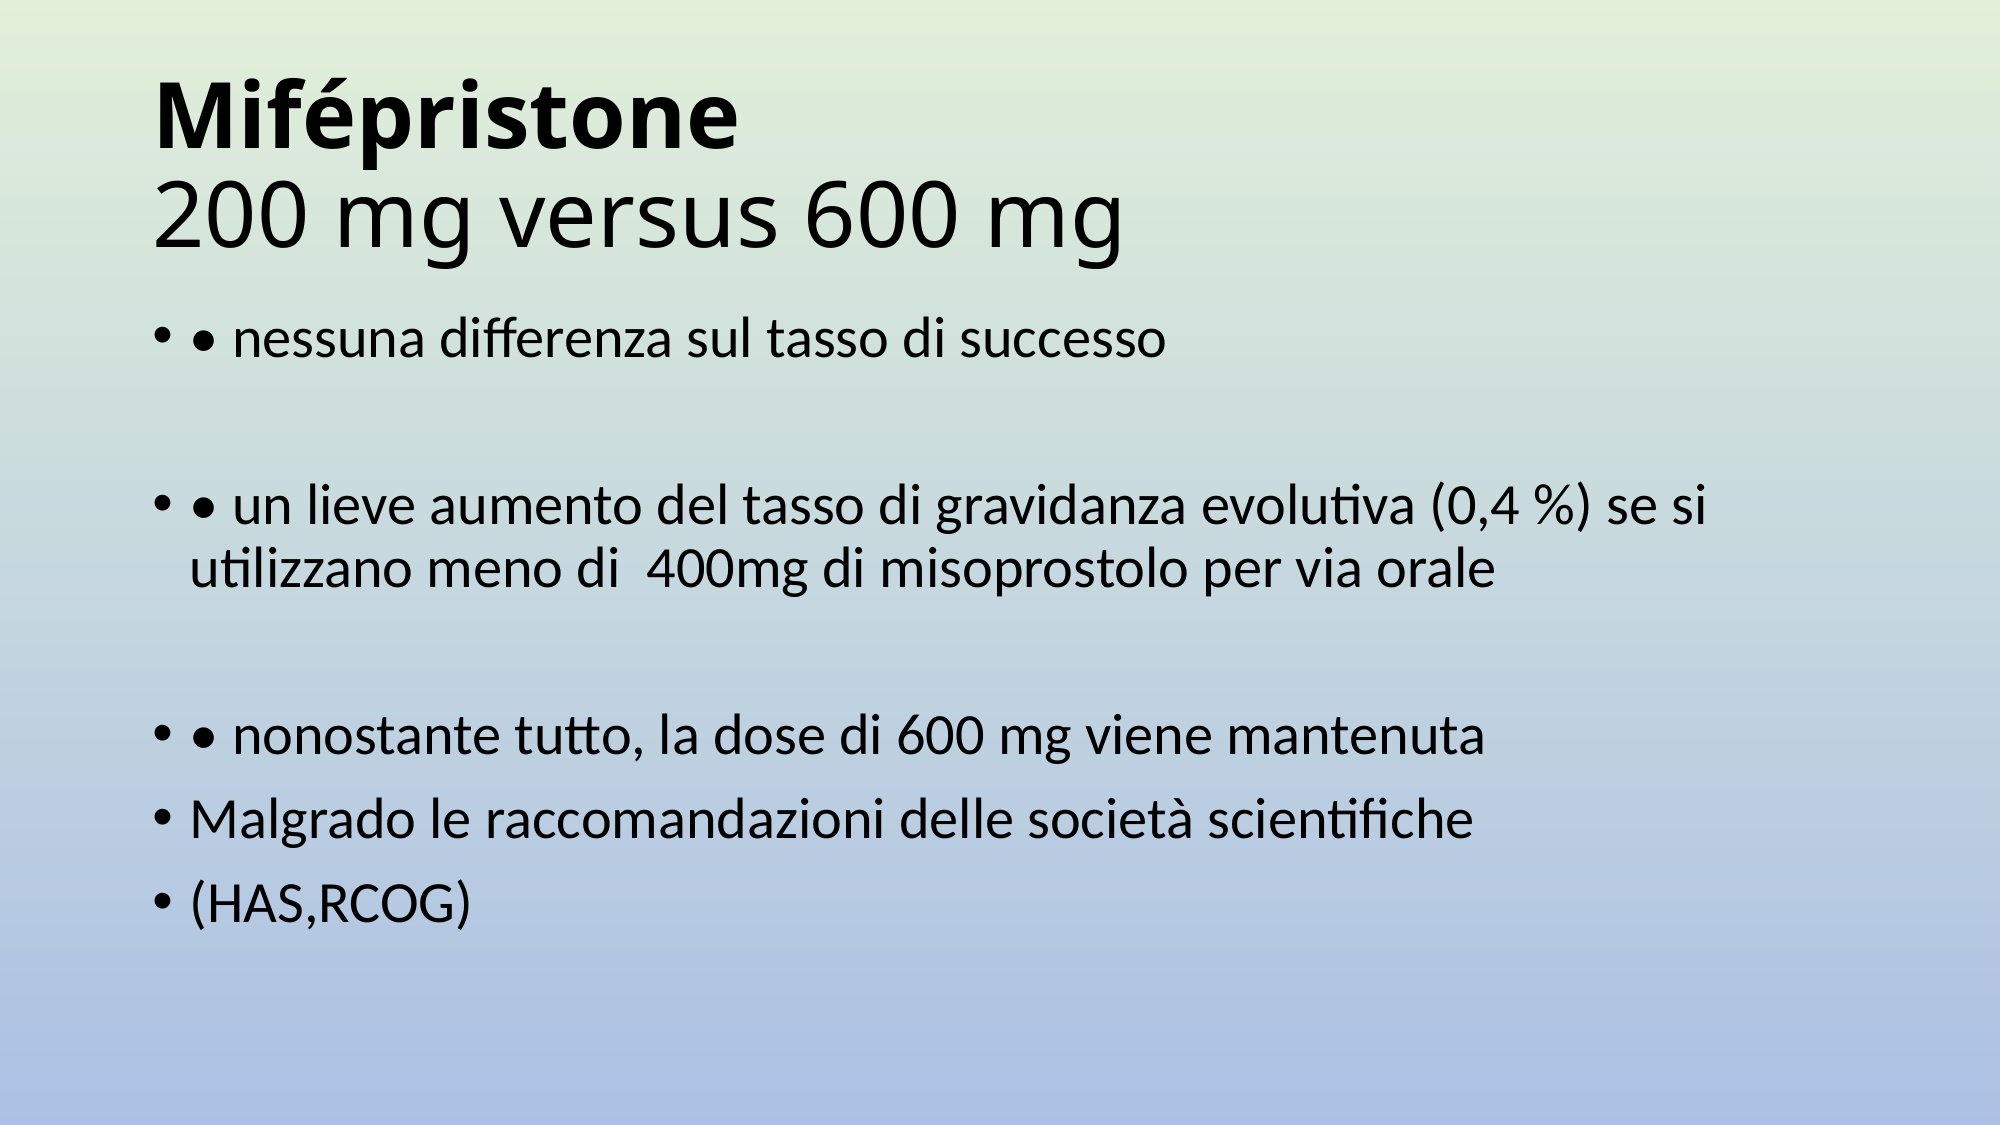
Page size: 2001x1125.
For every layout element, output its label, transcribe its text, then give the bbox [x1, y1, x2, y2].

title Mifépristone 200 mg versus 600 mg [137, 59, 1863, 278]
list • nessuna differenza sul tasso di successo • un lieve aumento del tasso di gravidanza evolutiva (0,4 %) se si utilizzano meno di 400mg di misoprostolo per via orale • nonostante tutto, la dose di 600 mg viene mantenuta Malgrado le raccomandazioni delle società scientifiche (HAS,RCOG) [137, 299, 1863, 1014]
